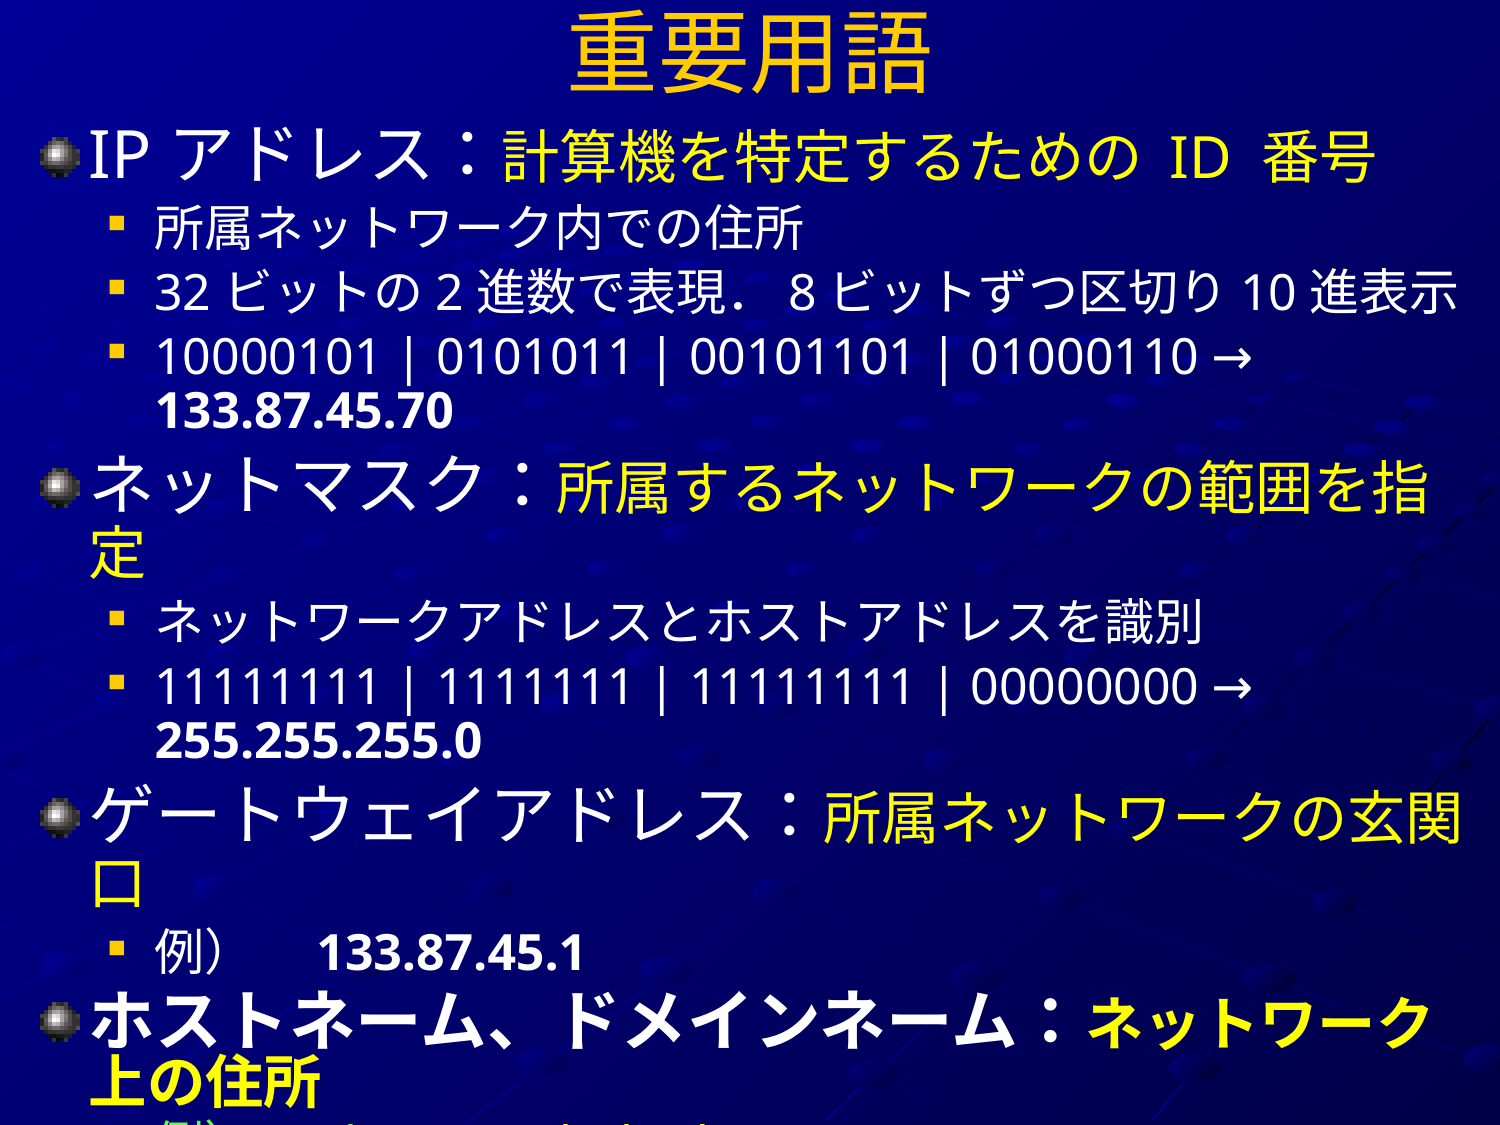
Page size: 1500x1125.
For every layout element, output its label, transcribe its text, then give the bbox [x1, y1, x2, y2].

picture [32, 460, 80, 508]
picture [32, 995, 80, 1042]
picture [32, 129, 80, 177]
title 重要用語 [74, 0, 1426, 101]
picture [32, 790, 80, 838]
list IPアドレス：計算機を特定するための ID 番号 所属ネットワーク内での住所 32ビットの2進数で表現．8ビットずつ区切り10進表示 10000101 | 0101011 | 00101101 | 01000110 → 133.87.45.70 ネットマスク：所属するネットワークの範囲を指定 ネットワークアドレスとホストアドレスを識別 11111111 | 1111111 | 11111111 | 00000000 → 255.255.255.0 ゲートウェイアドレス：所属ネットワークの玄関口 例） 133.87.45.1 ホストネーム、ドメインネーム：ネットワーク上の住所 例） abc.ep.sci.hokudai.ac.jp ホスト部 ドメイン部 MACアドレス：ネットワークカードの識別子 例） d4:3b:04:d5:ba:01 [17, 113, 1486, 1041]
